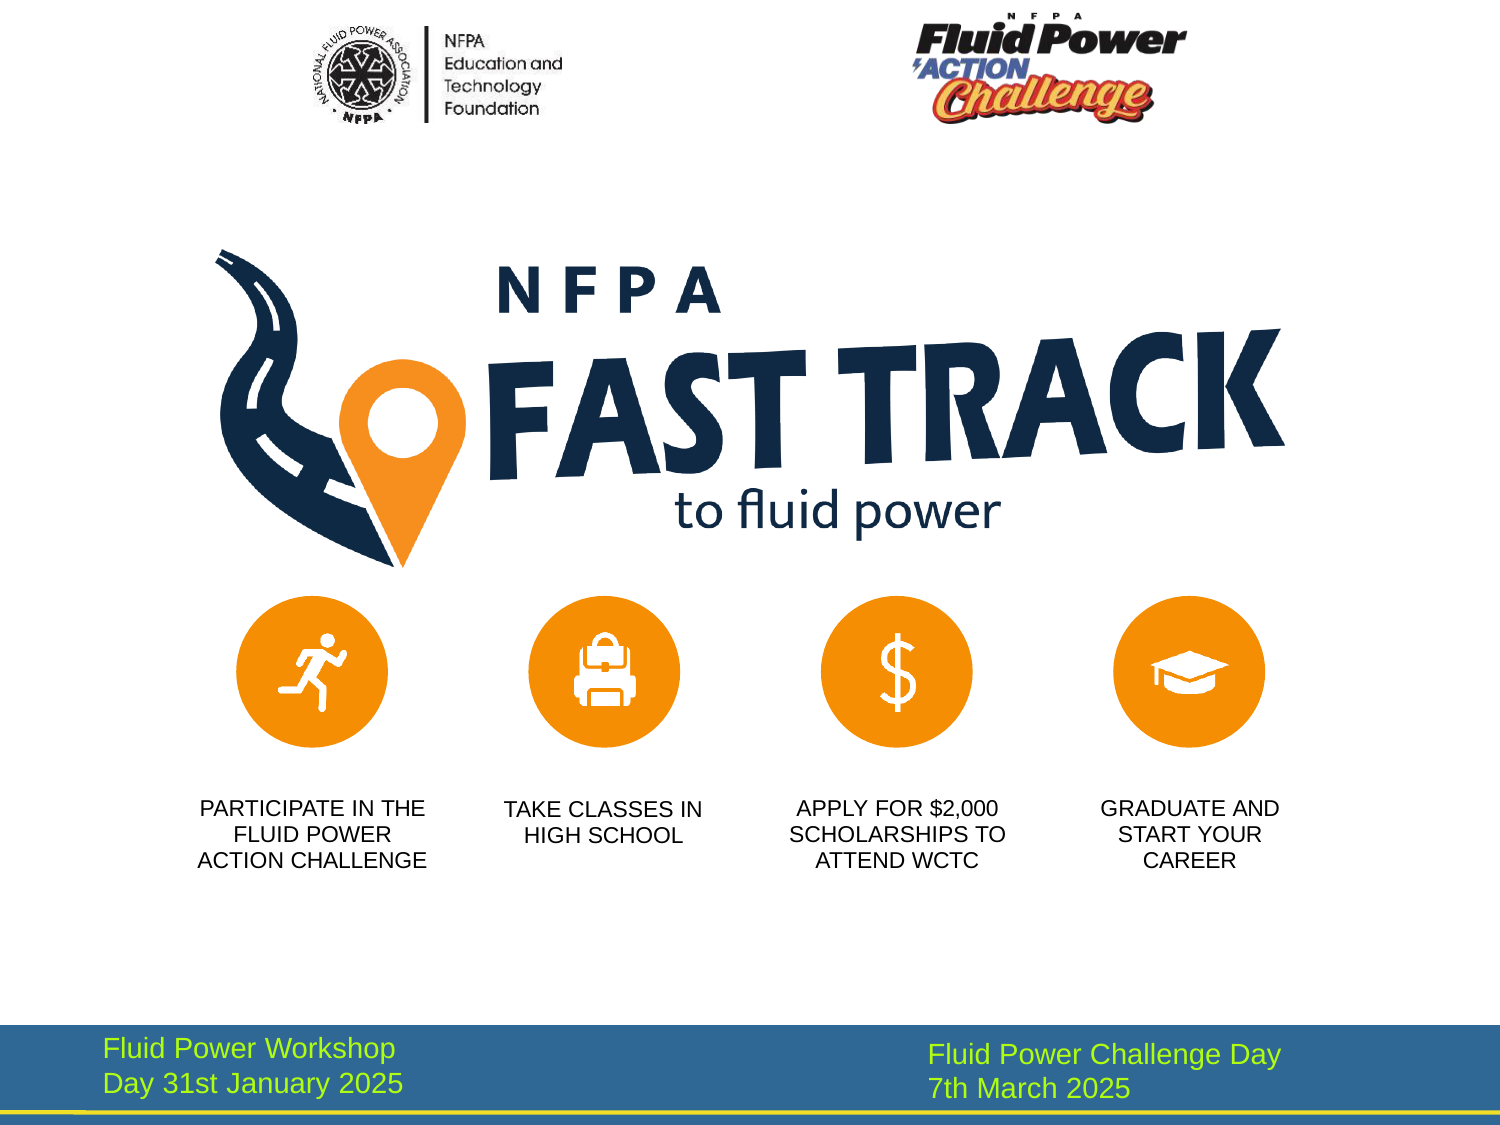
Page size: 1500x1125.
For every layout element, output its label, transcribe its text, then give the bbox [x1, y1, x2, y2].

picture [215, 249, 1285, 569]
text_box GRADUATE AND START YOUR CAREER [1096, 791, 1283, 874]
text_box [235, 595, 389, 748]
text_box TAKE CLASSES IN HIGH SCHOOL [501, 791, 708, 849]
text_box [528, 595, 681, 748]
footer Fluid Power Workshop Day 31st January 2025 [100, 1029, 457, 1125]
text_box PARTICIPATE IN THE FLUID POWER ACTION CHALLENGE [193, 791, 431, 874]
text_box APPLY FOR $2,000 SCHOLARSHIPS TO ATTEND WCTC [785, 791, 1008, 874]
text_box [1112, 595, 1266, 748]
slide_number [925, 1035, 1283, 1125]
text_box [820, 595, 973, 748]
picture [912, 12, 1188, 124]
picture [313, 26, 562, 124]
